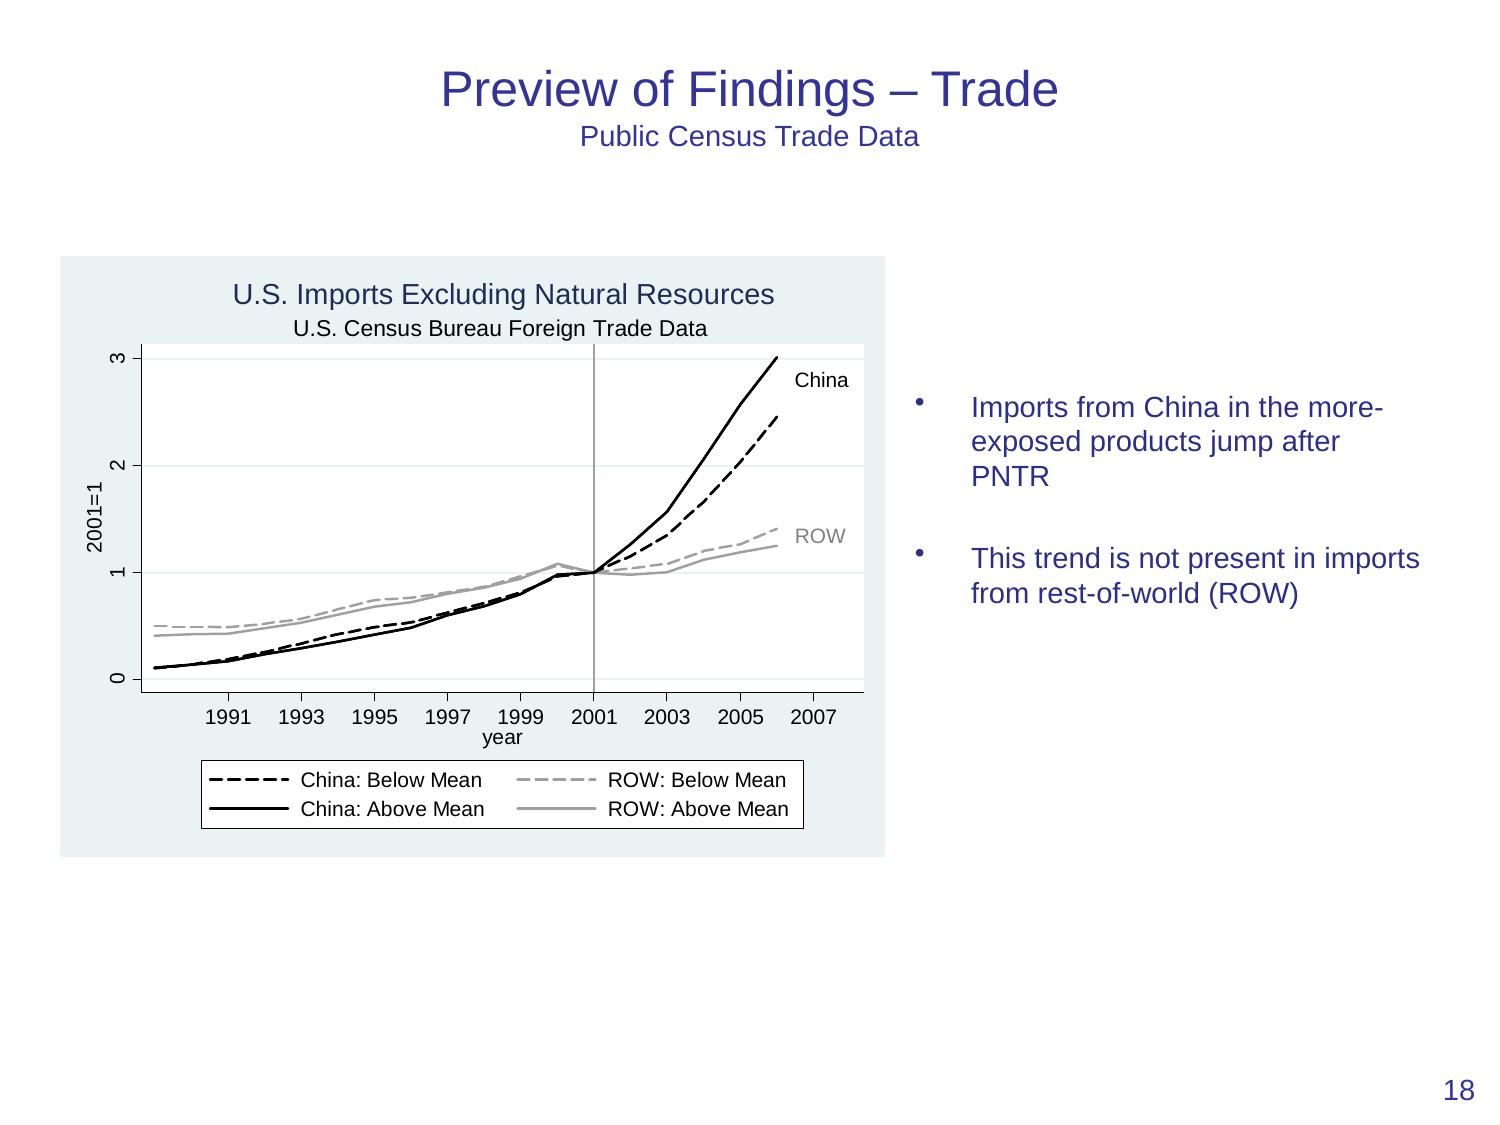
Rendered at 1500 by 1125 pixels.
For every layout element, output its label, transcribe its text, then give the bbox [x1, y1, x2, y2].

slide_number 18 [1443, 1028, 1491, 1108]
title Preview of Findings – Trade Public Census Trade Data [57, 44, 1443, 165]
picture [52, 249, 892, 864]
text_box Imports from China in the more-exposed products jump after PNTR This trend is not present in imports from rest-of-world (ROW) [900, 258, 1443, 1125]
